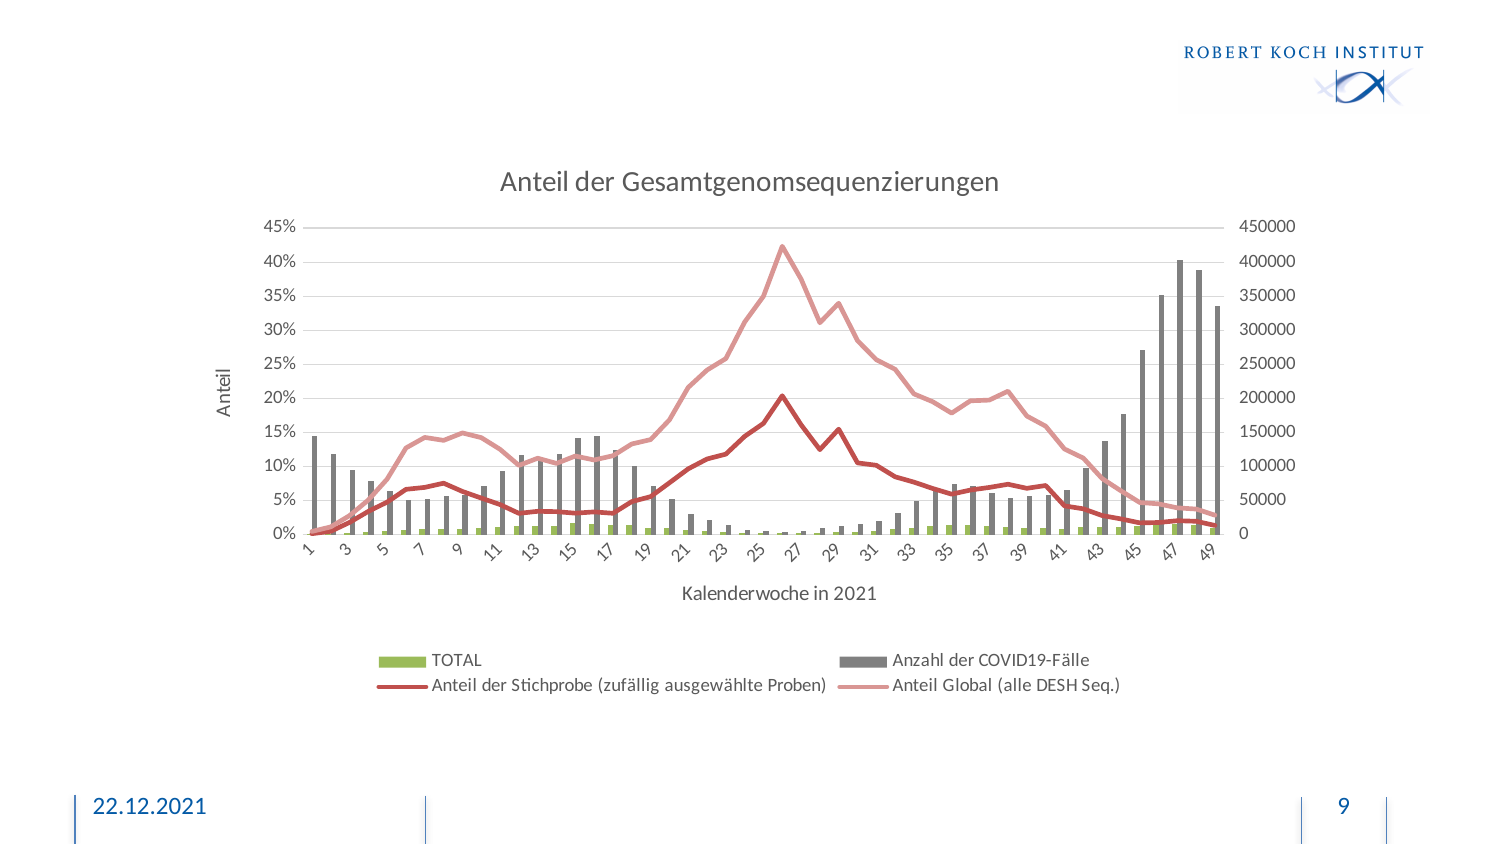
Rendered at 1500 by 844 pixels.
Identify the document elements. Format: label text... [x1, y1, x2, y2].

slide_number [92, 782, 398, 827]
picture [1178, 40, 1430, 114]
slide_number 9 [1302, 782, 1385, 827]
chart [181, 141, 1319, 703]
